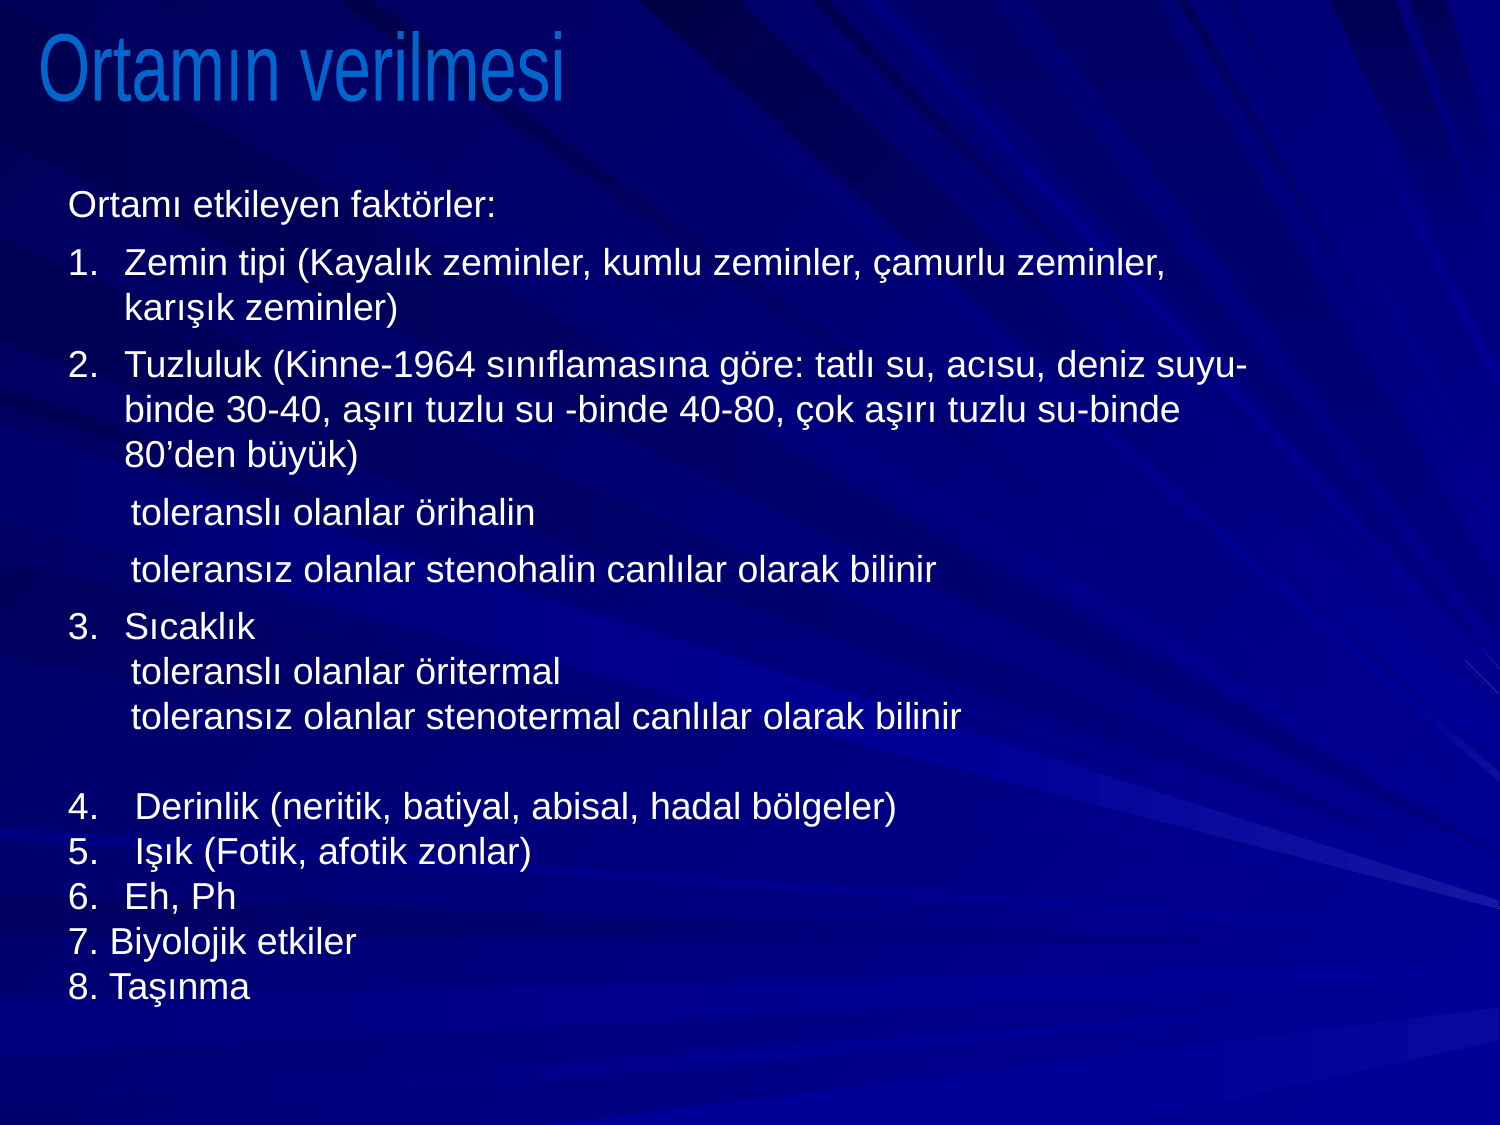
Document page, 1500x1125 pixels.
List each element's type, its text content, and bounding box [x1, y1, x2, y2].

text_box Ortamı etkileyen faktörler: Zemin tipi (Kayalık zeminler, kumlu zeminler, çamurlu zeminler, karışık zeminler) Tuzluluk (Kinne-1964 sınıflamasına göre: tatlı su, acısu, deniz suyu-binde 30-40, aşırı tuzlu su -binde 40-80, çok aşırı tuzlu su-binde 80’den büyük) toleranslı olanlar örihalin toleransız olanlar stenohalin canlılar olarak bilinir Sıcaklık toleranslı olanlar öritermal toleransız olanlar stenotermal canlılar olarak bilinir Derinlik (neritik, batiyal, abisal, hadal bölgeler) Işık (Fotik, afotik zonlar) Eh, Ph 7. Biyolojik etkiler 8. Taşınma [53, 172, 1270, 1118]
